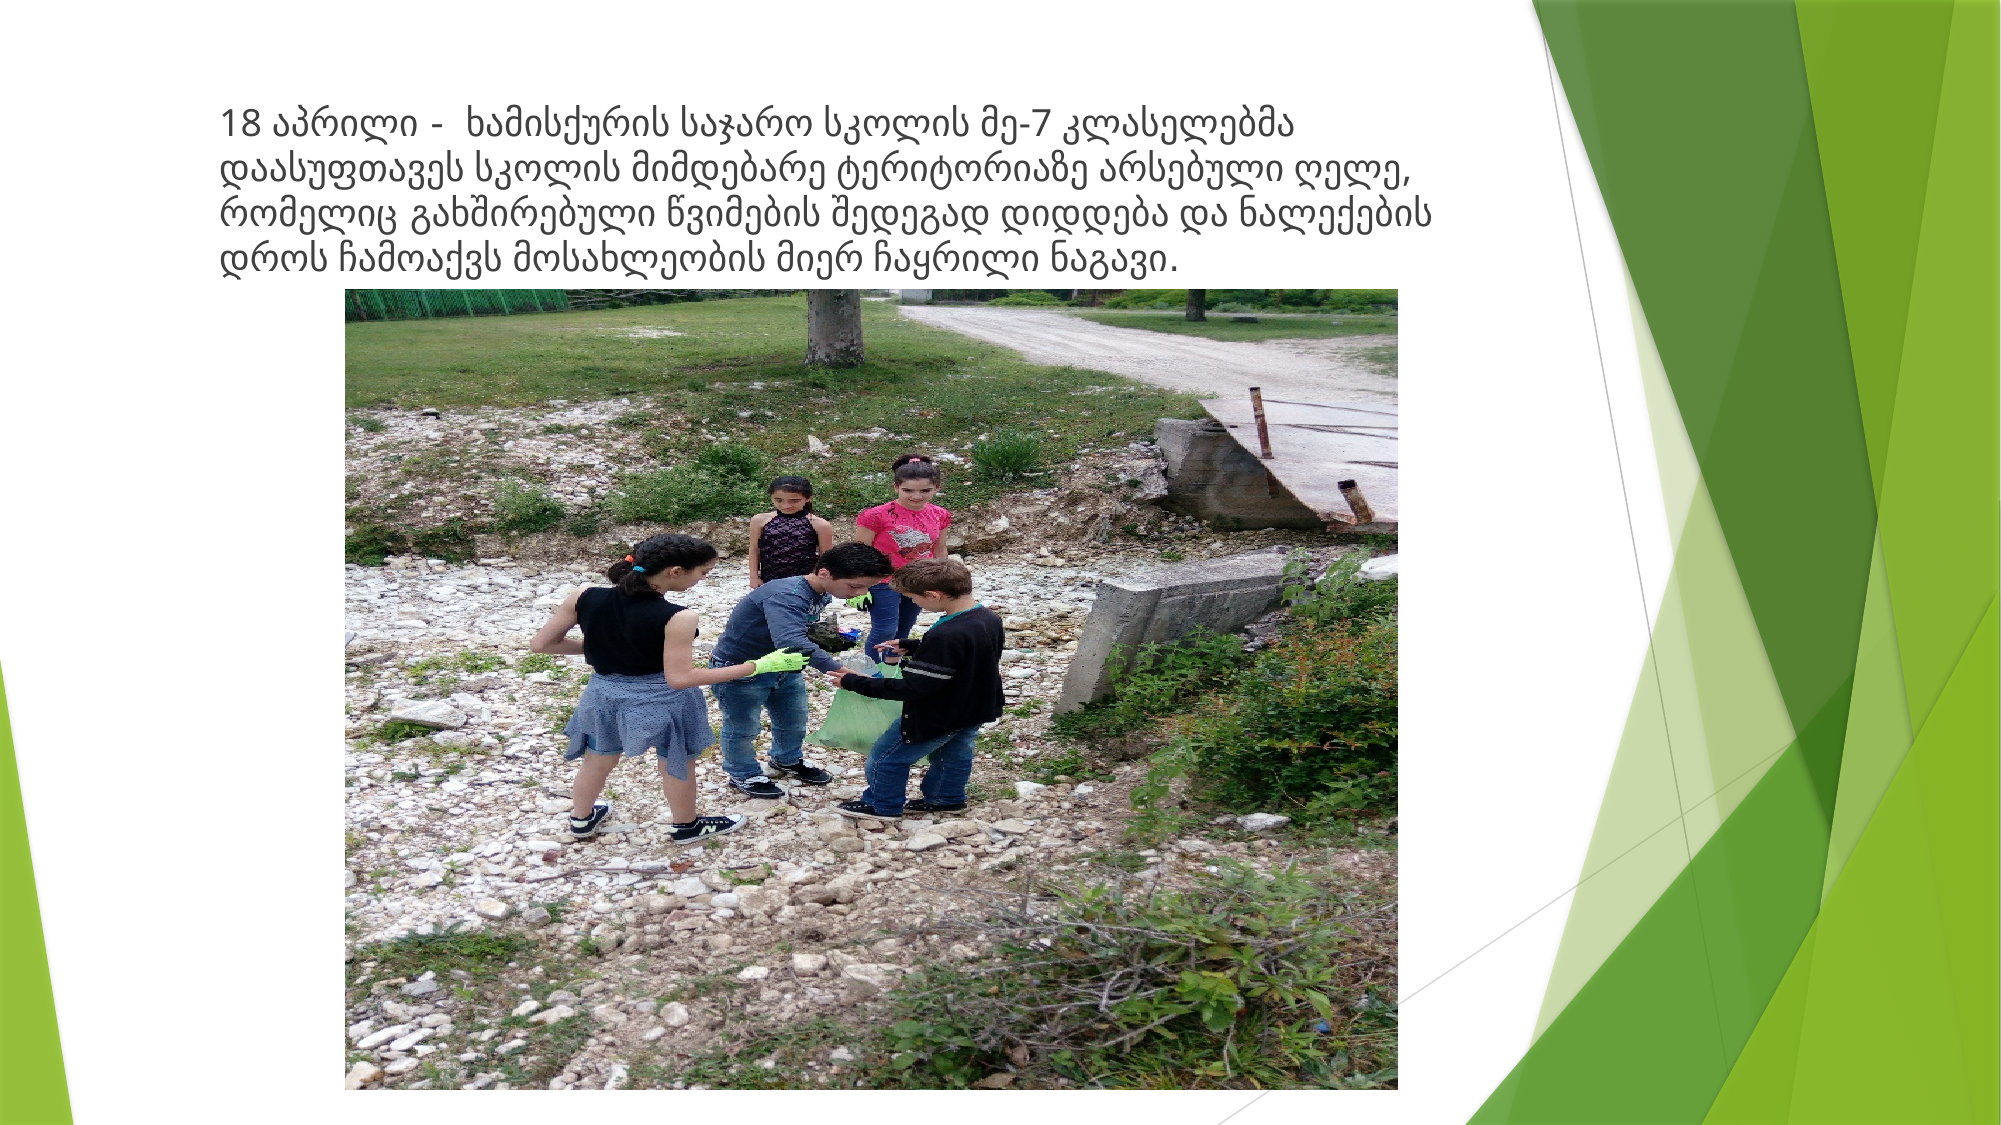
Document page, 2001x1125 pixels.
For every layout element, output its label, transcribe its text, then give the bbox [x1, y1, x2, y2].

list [345, 289, 1399, 1091]
list 18 აპრილი - ხამისქურის საჯარო სკოლის მე-7 კლასელებმა დაასუფთავეს სკოლის მიმდებარე ტერიტორიაზე არსებული ღელე, რომელიც გახშირებული წვიმების შედეგად დიდდება და ნალექების დროს ჩამოაქვს მოსახლეობის მიერ ჩაყრილი ნაგავი. [204, 91, 1540, 290]
